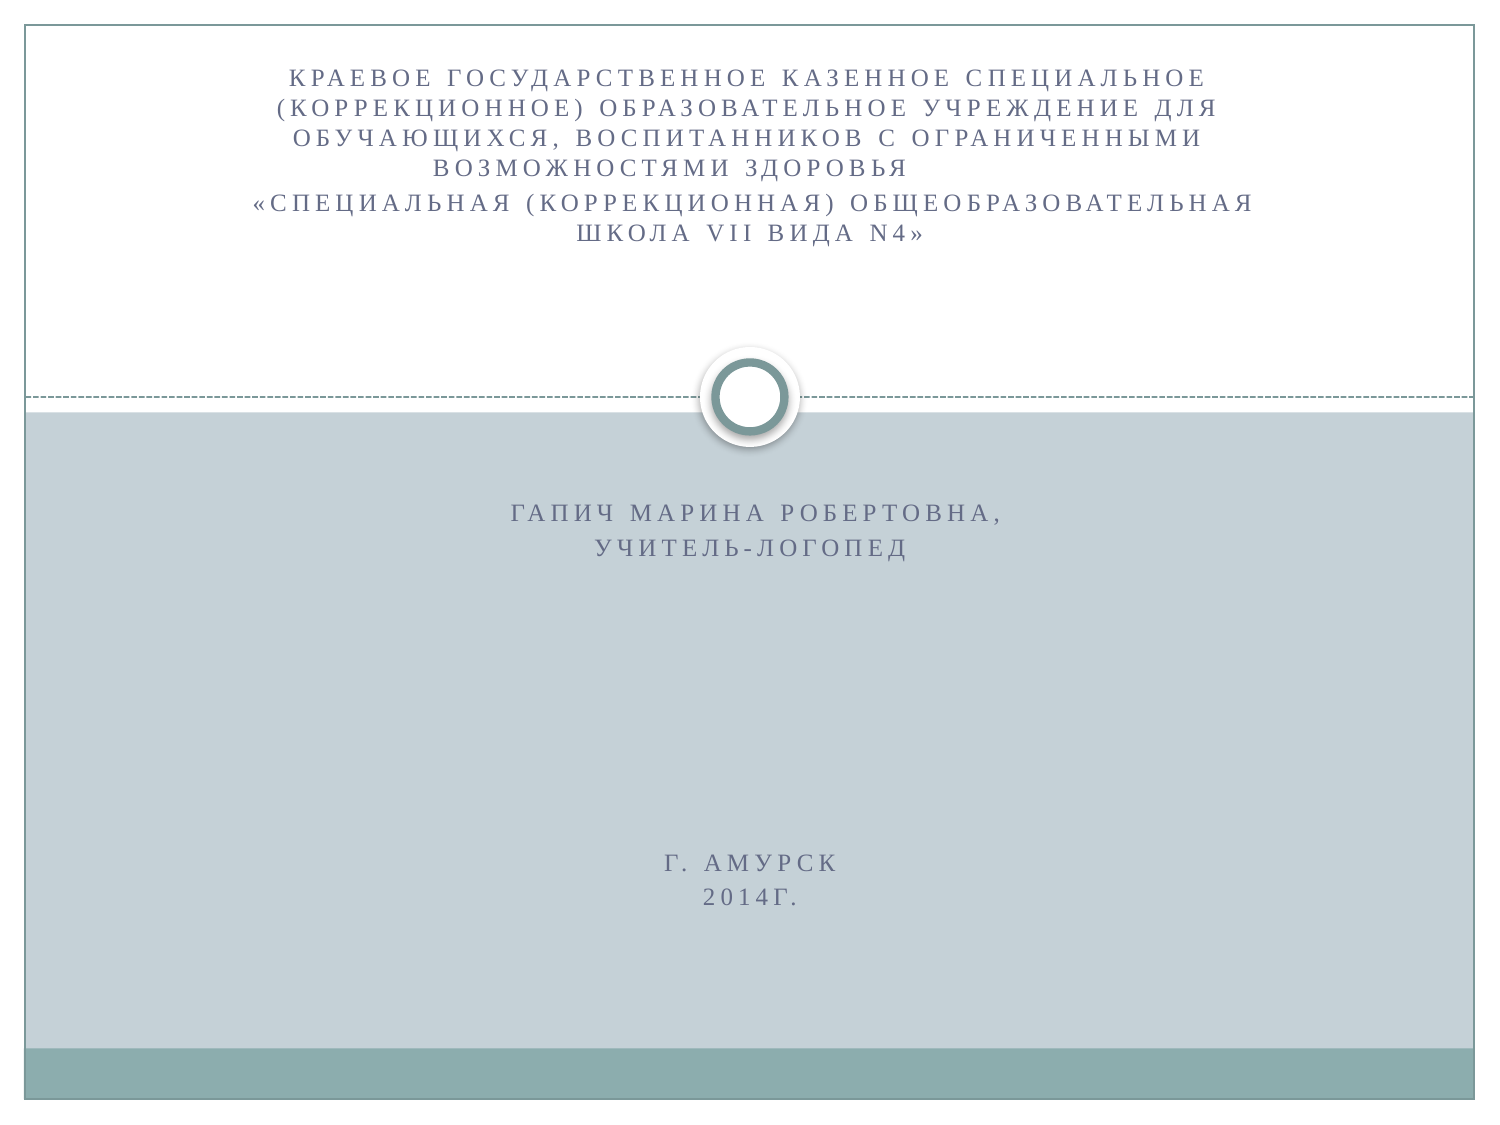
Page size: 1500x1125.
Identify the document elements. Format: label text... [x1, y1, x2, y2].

subtitle Краевое государственное казенное специальное (коррекционное) образовательное учреждение для обучающихся, воспитанников с ограниченными возможностями здоровья «Специальная (коррекционная) общеобразовательная школа VII вида N4» Гапич Марина Робертовна, учитель-логопед г. Амурск 2014г. [225, 54, 1275, 988]
